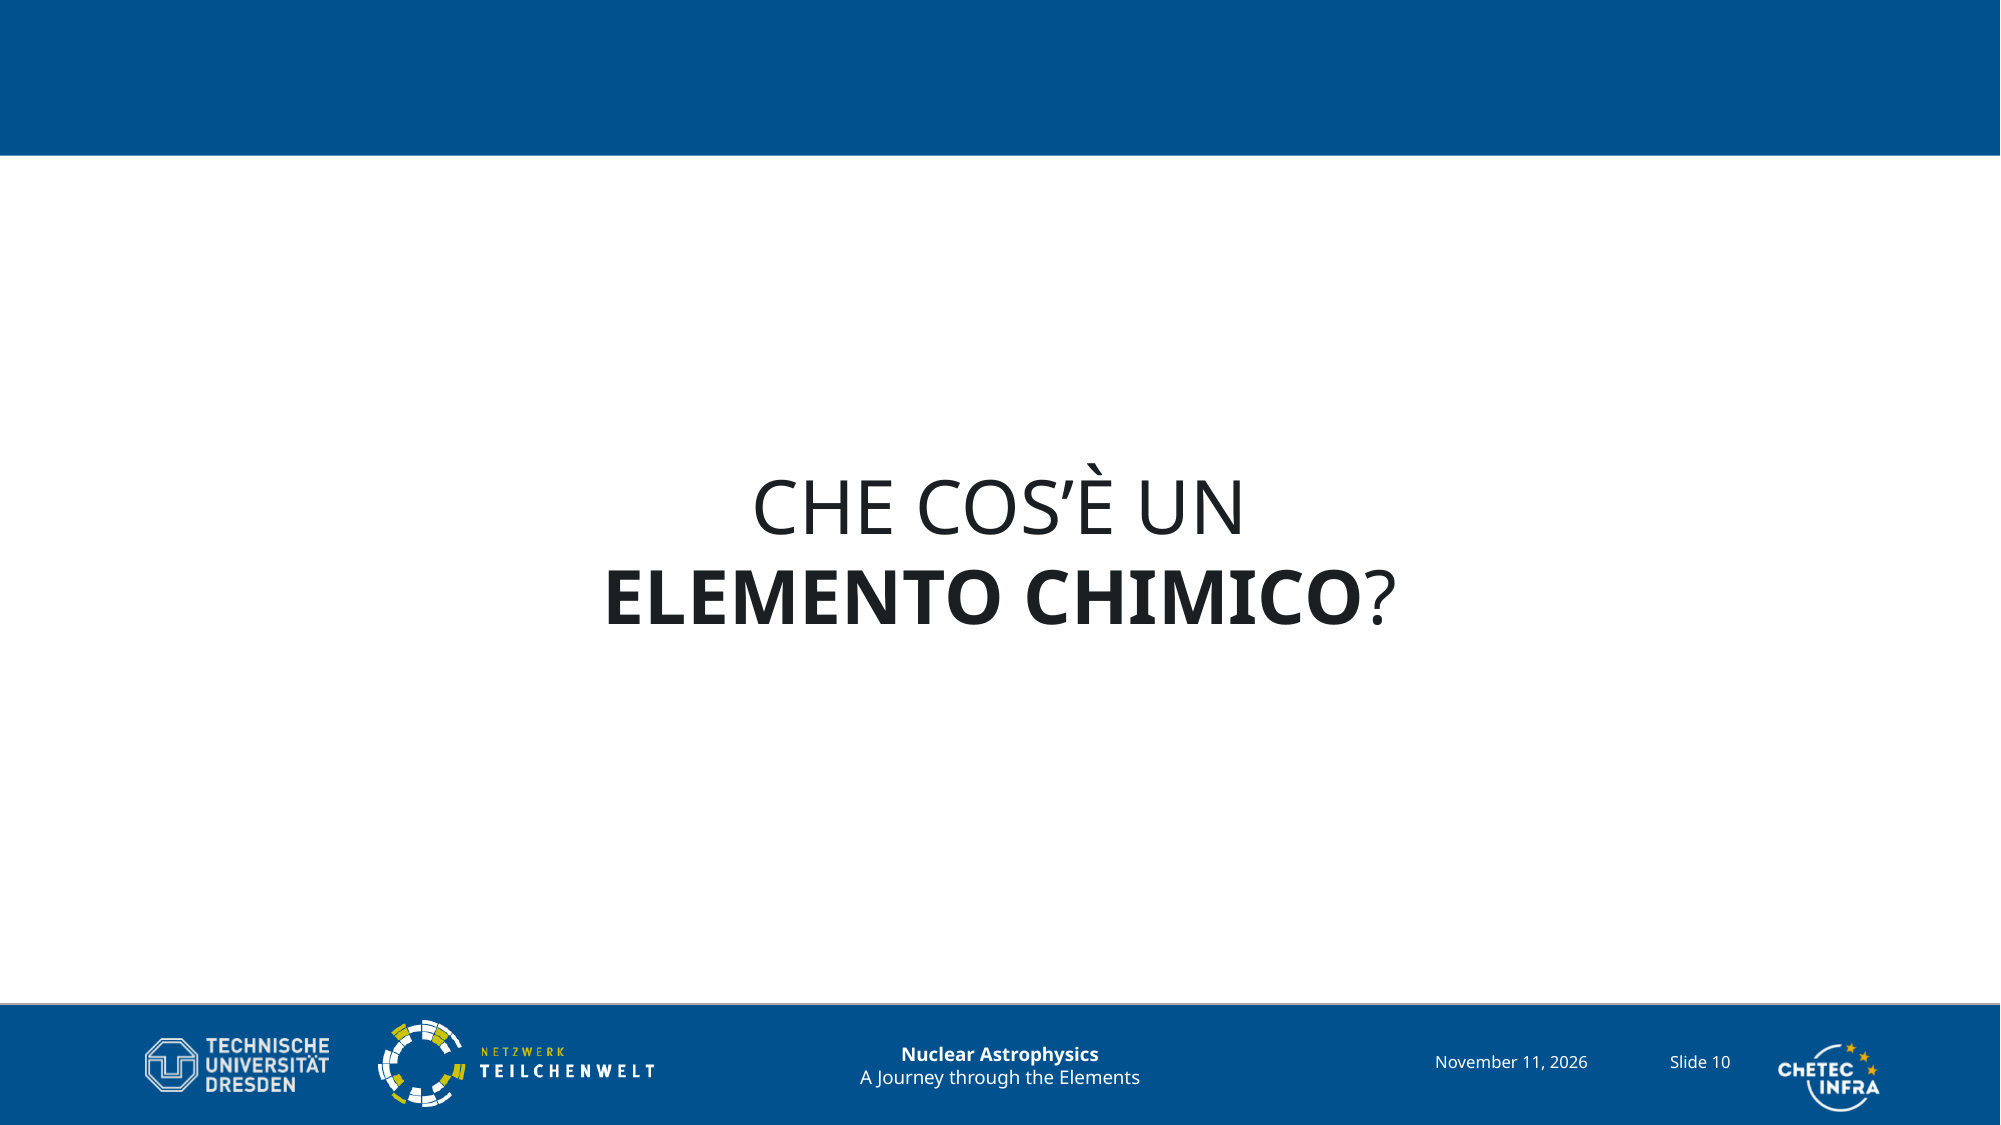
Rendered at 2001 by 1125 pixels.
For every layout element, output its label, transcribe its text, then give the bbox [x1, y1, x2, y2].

picture [378, 1020, 654, 1107]
list Che cos’è un Elemento Chimico? [491, 353, 1509, 746]
picture [1778, 1033, 1880, 1121]
